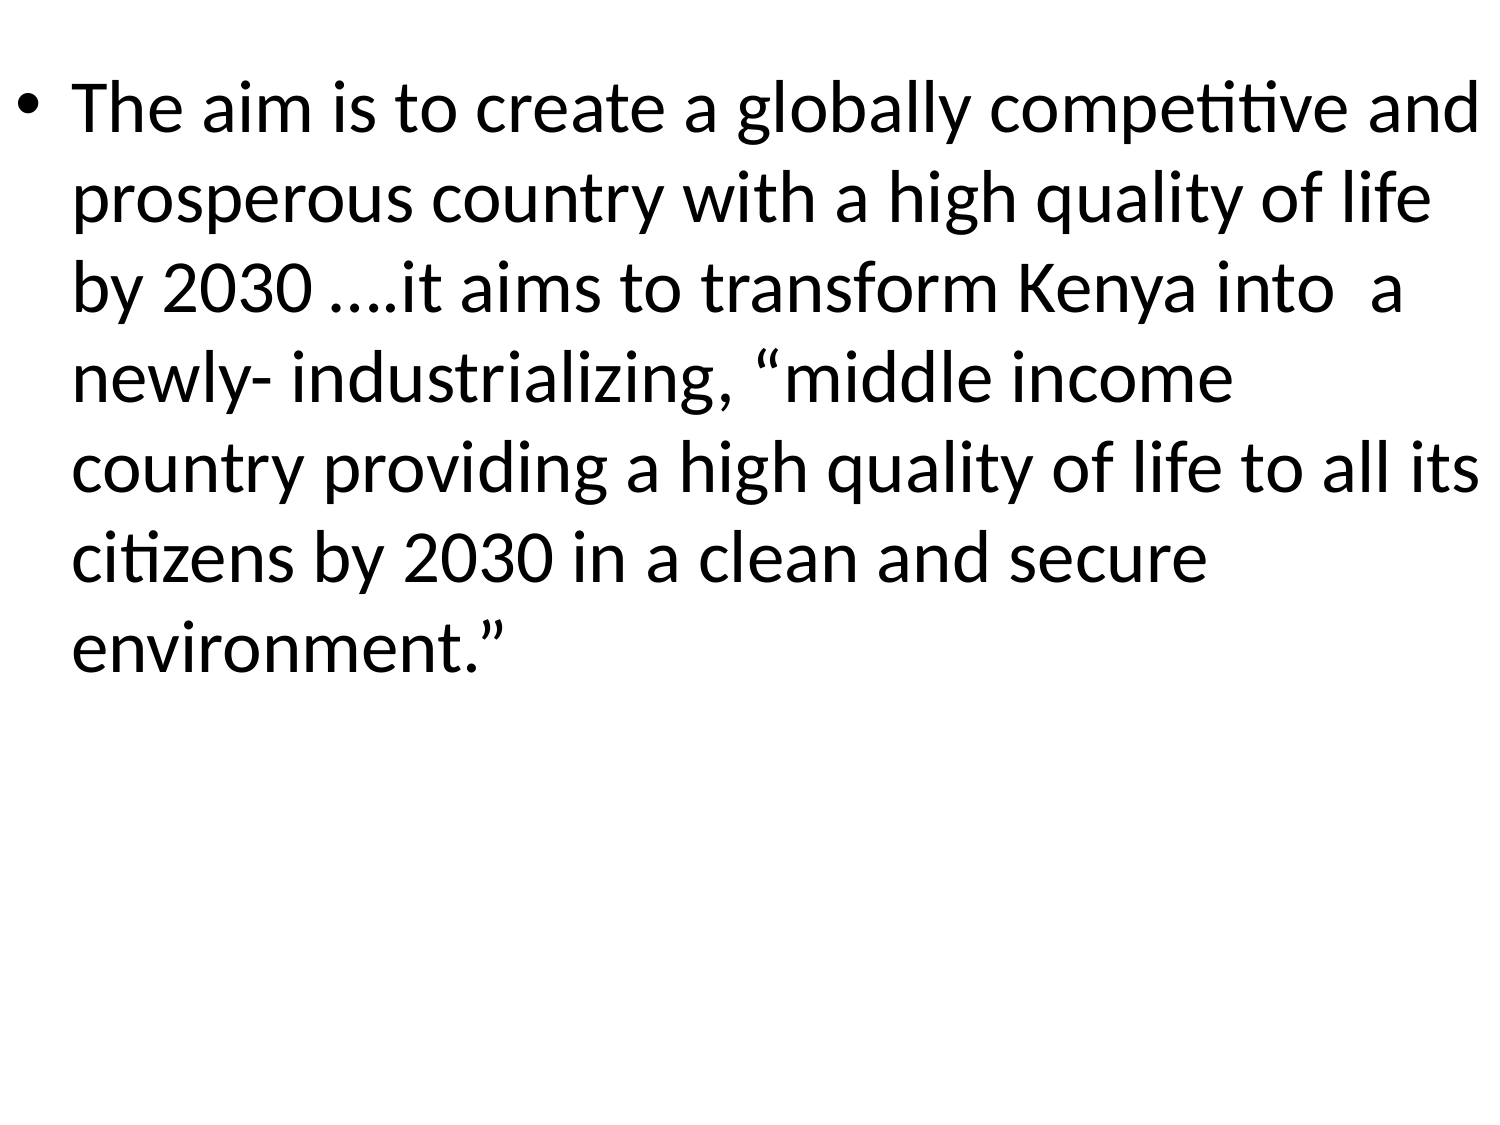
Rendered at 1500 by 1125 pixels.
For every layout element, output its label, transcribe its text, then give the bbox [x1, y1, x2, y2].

list The aim is to create a globally competitive and prosperous country with a high quality of life by 2030 ….it aims to transform Kenya into a newly- industrializing, “middle income country providing a high quality of life to all its citizens by 2030 in a clean and secure environment.” [0, 50, 1500, 1125]
